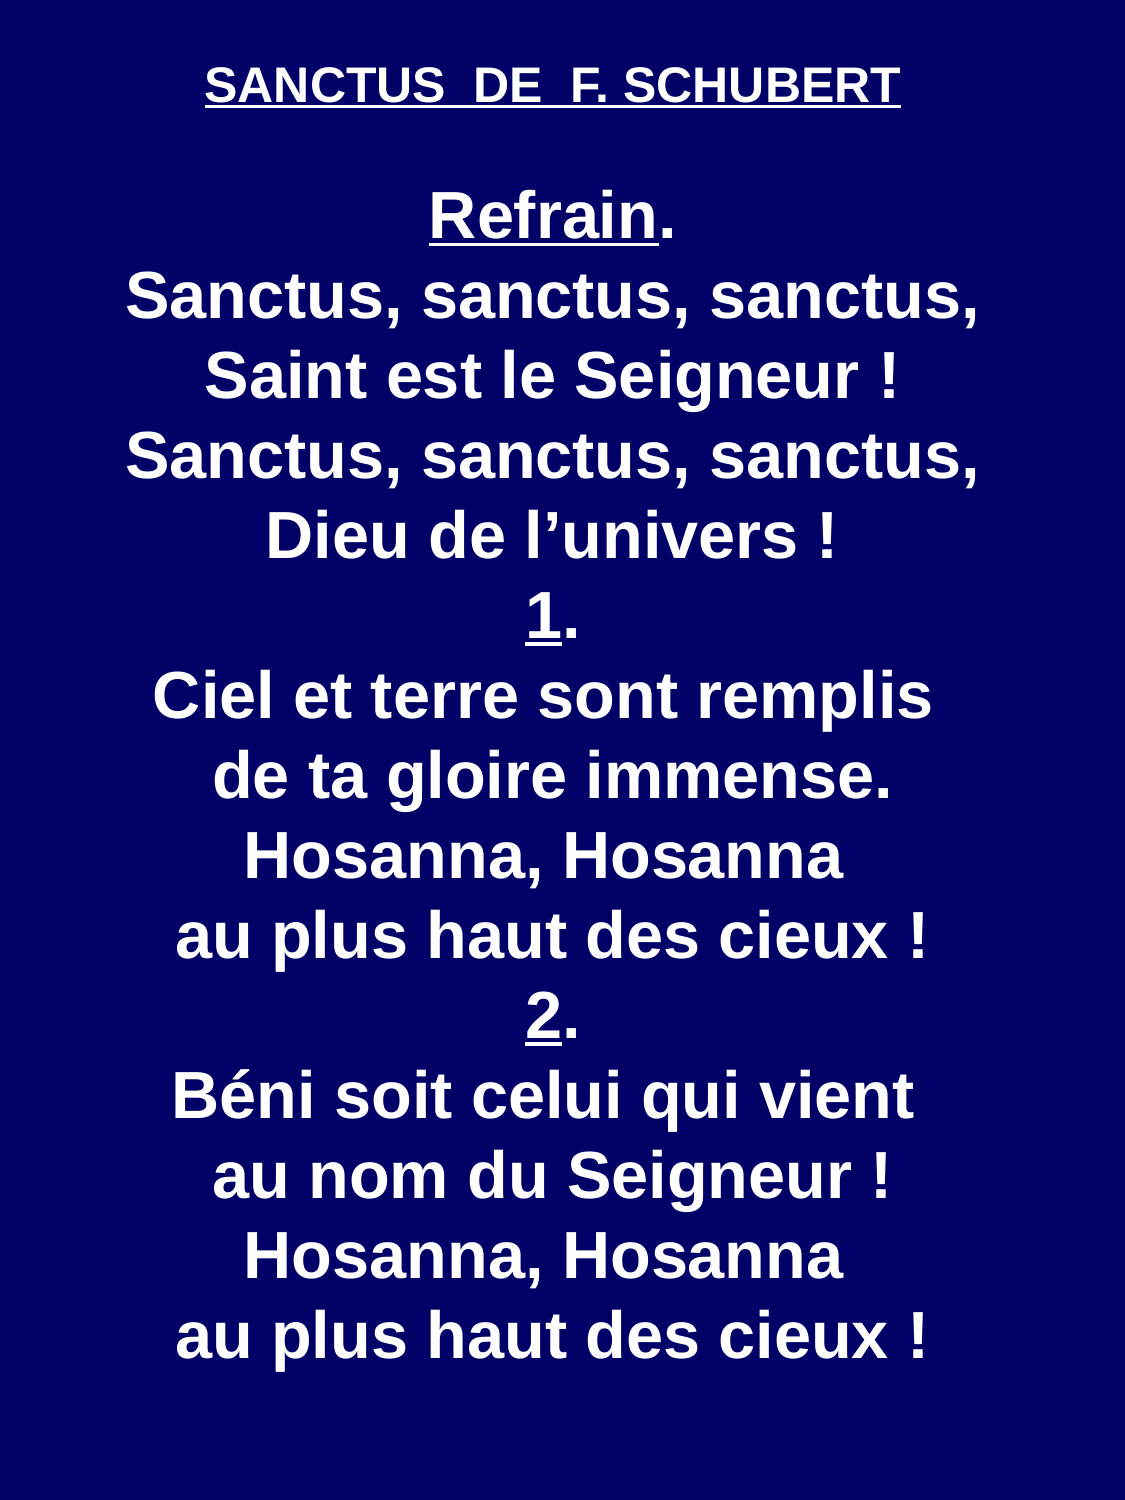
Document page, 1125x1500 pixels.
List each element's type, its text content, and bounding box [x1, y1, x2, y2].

text_box SANCTUS DE F. SCHUBERT Refrain. Sanctus, sanctus, sanctus, Saint est le Seigneur ! Sanctus, sanctus, sanctus, Dieu de l’univers ! 1. Ciel et terre sont remplis de ta gloire immense. Hosanna, Hosanna au plus haut des cieux ! 2. Béni soit celui qui vient au nom du Seigneur ! Hosanna, Hosanna au plus haut des cieux ! [11, 0, 1094, 1430]
